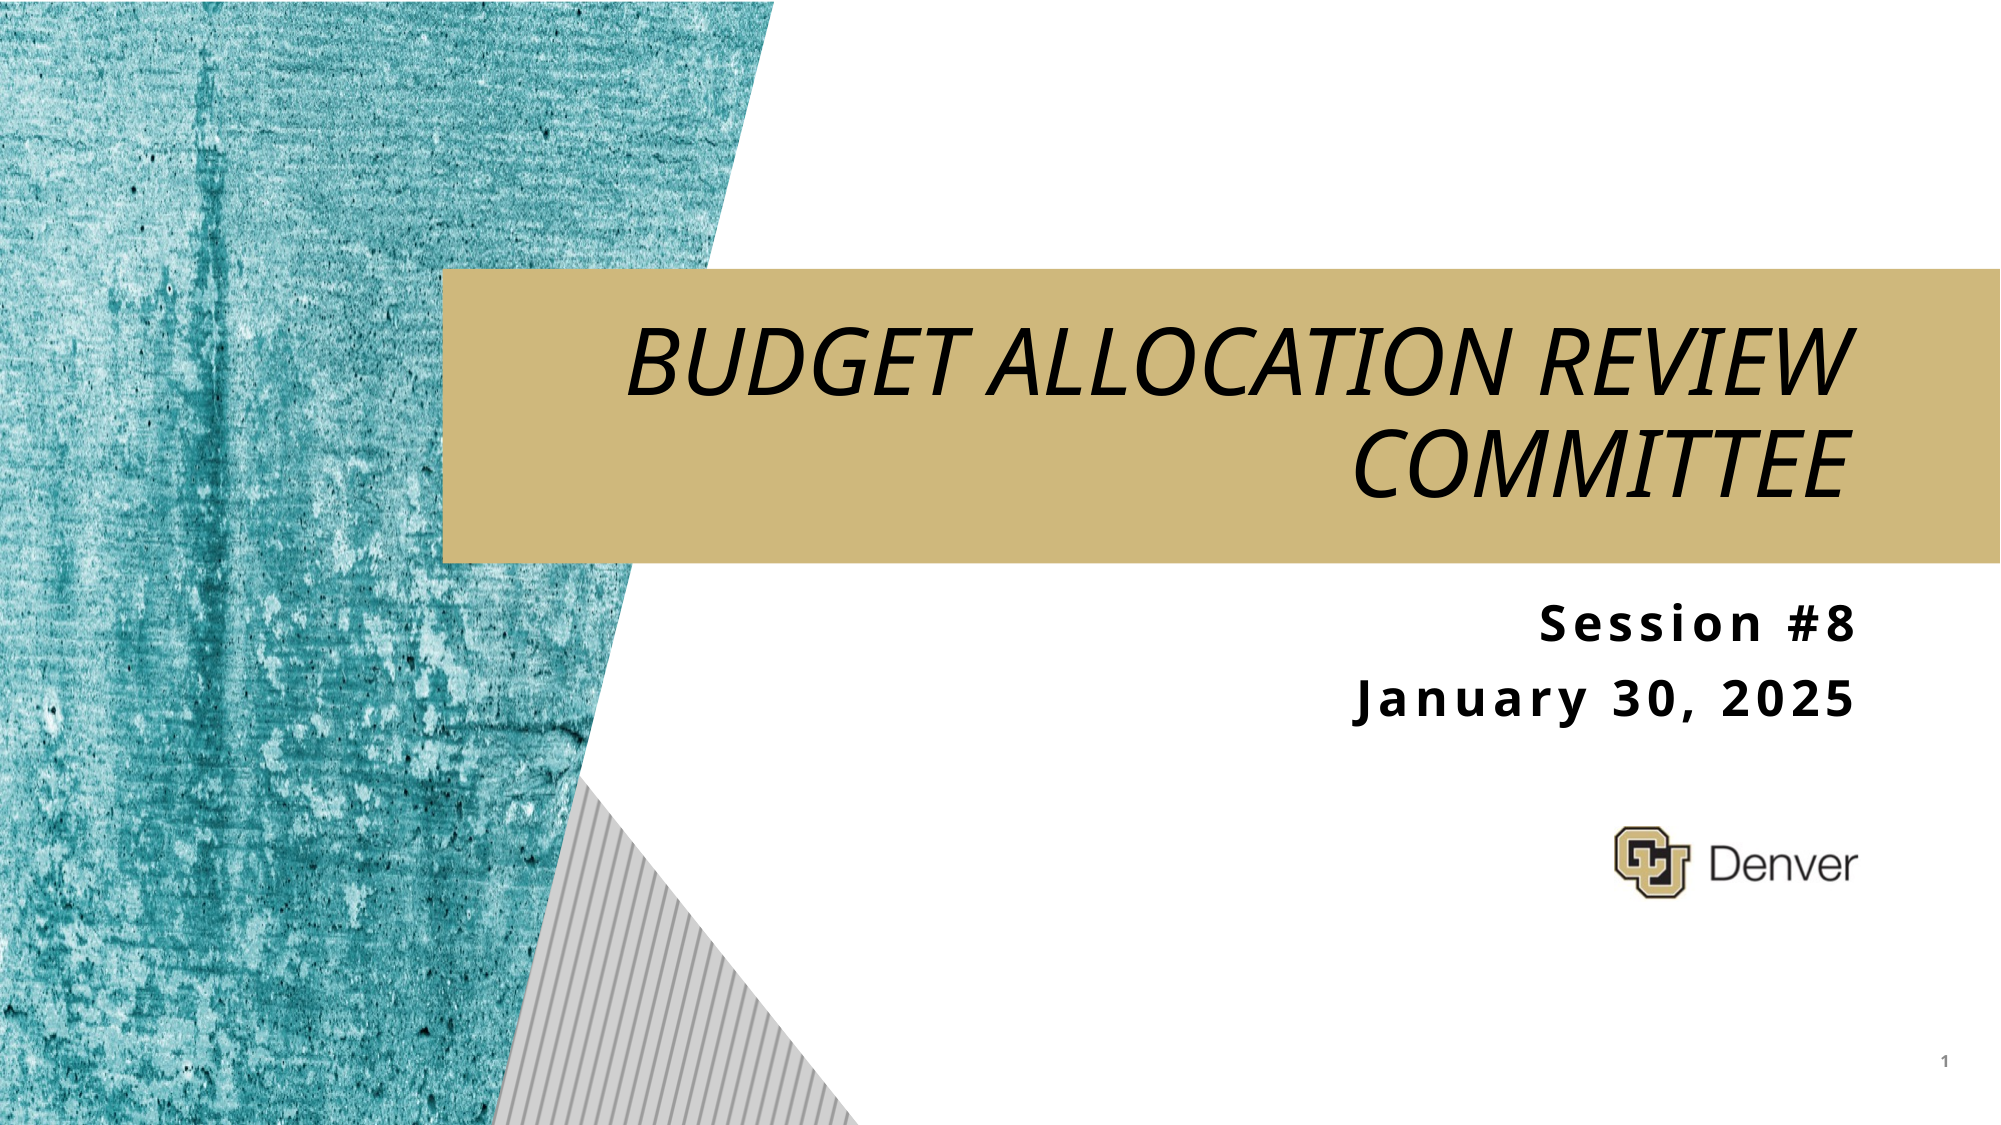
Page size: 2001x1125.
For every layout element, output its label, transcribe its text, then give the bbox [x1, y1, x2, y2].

slide_number 1 [1822, 999, 1950, 1075]
picture [0, 1, 859, 1125]
list BUDGET ALLOCATION REVIEW COMMITTEE [442, 268, 2000, 564]
subtitle Session #8 January 30, 2025 [699, 590, 1863, 900]
